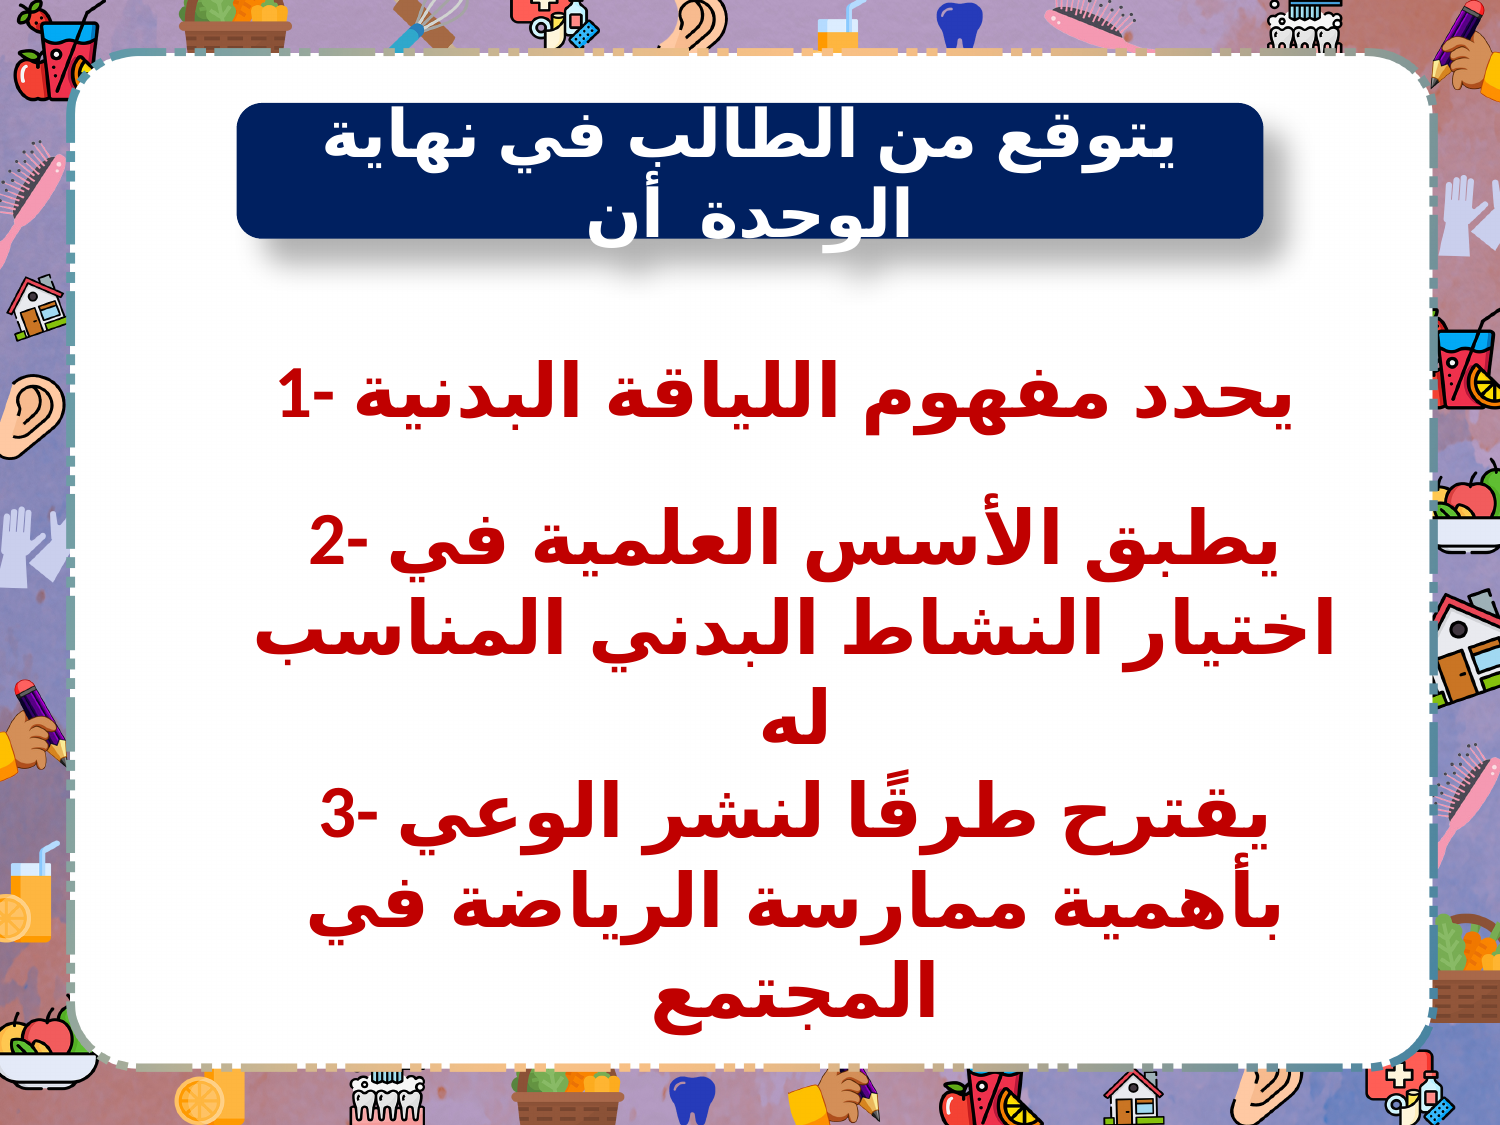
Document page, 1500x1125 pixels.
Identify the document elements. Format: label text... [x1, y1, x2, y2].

text_box يتوقع من الطالب في نهاية الوحدة أن [236, 102, 1264, 239]
text_box 3- يقترح طرقًا لنشر الوعي بأهمية ممارسة الرياضة في المجتمع [131, 809, 1460, 987]
picture [0, 0, 1500, 1125]
text_box 1- يحدد مفهوم اللياقة البدنية [180, 334, 1392, 441]
text_box 2- يطبق الأسس العلمية في اختيار النشاط البدني المناسب له [131, 536, 1460, 714]
